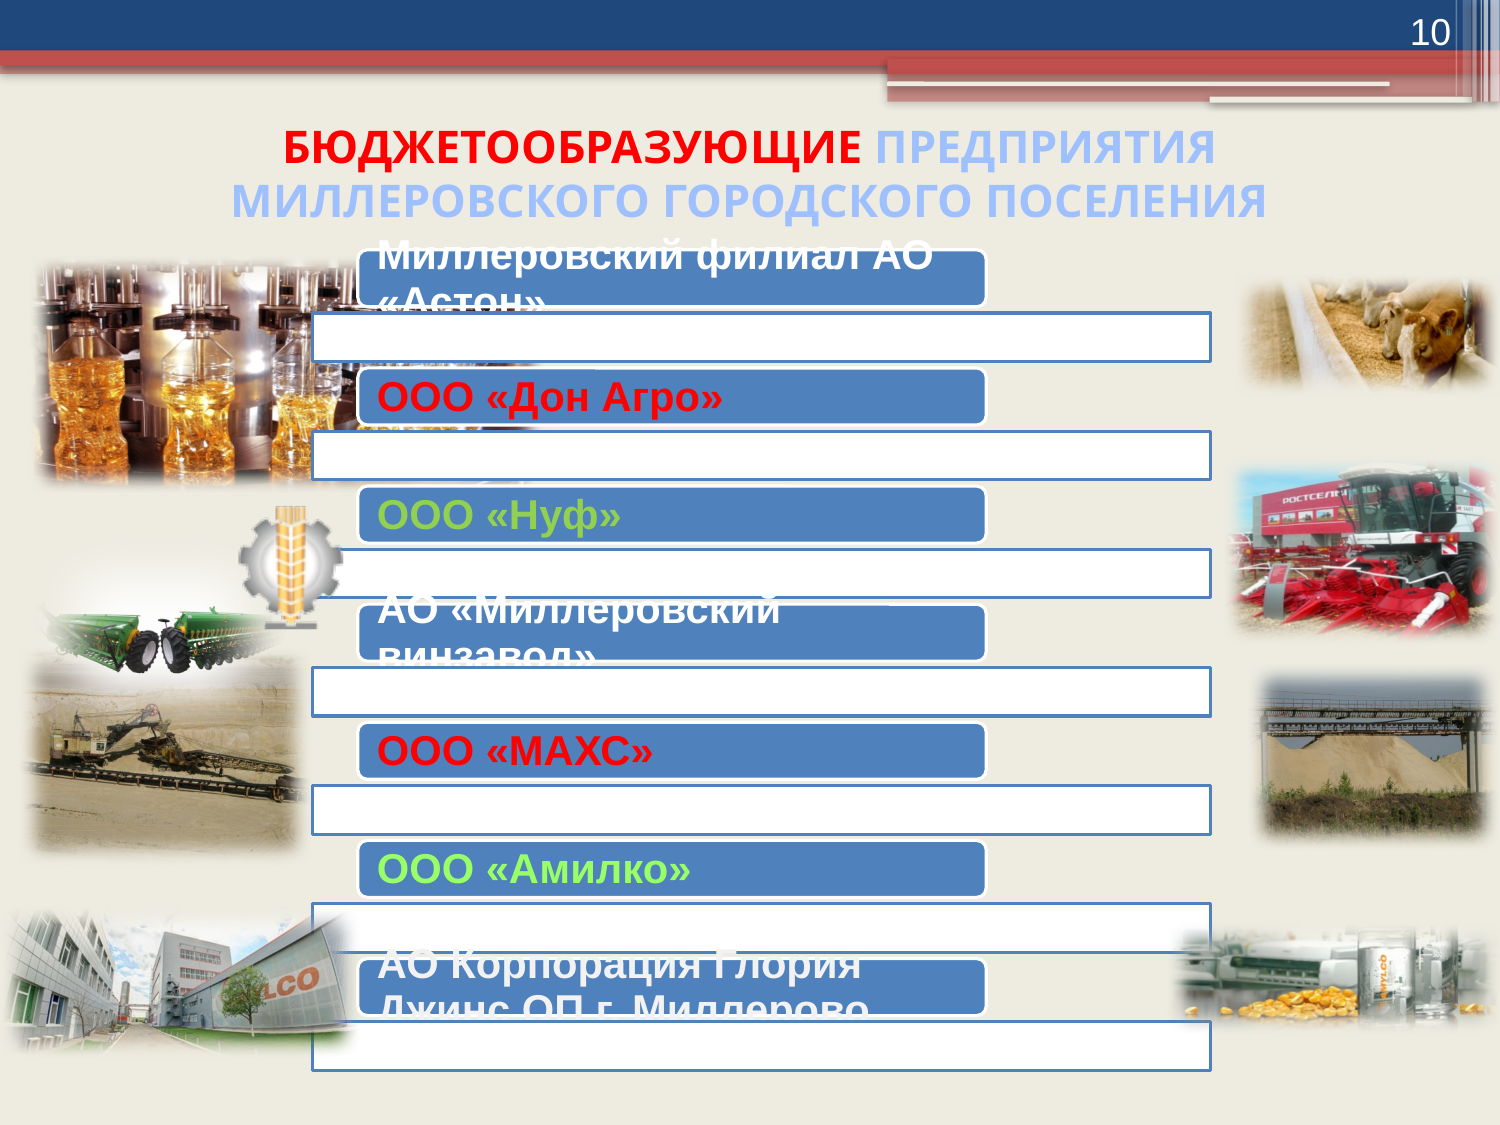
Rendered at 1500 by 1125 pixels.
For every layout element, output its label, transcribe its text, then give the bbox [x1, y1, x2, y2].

slide_number 10 [1341, 0, 1466, 61]
title Бюджетообразующие предприятия Миллеровского городского поселения [75, 113, 1425, 232]
picture [0, 904, 361, 1059]
picture [17, 255, 384, 867]
picture [1166, 921, 1500, 1036]
picture [1222, 455, 1500, 647]
picture [1234, 273, 1500, 397]
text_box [312, 243, 1211, 1071]
picture [1246, 661, 1500, 852]
